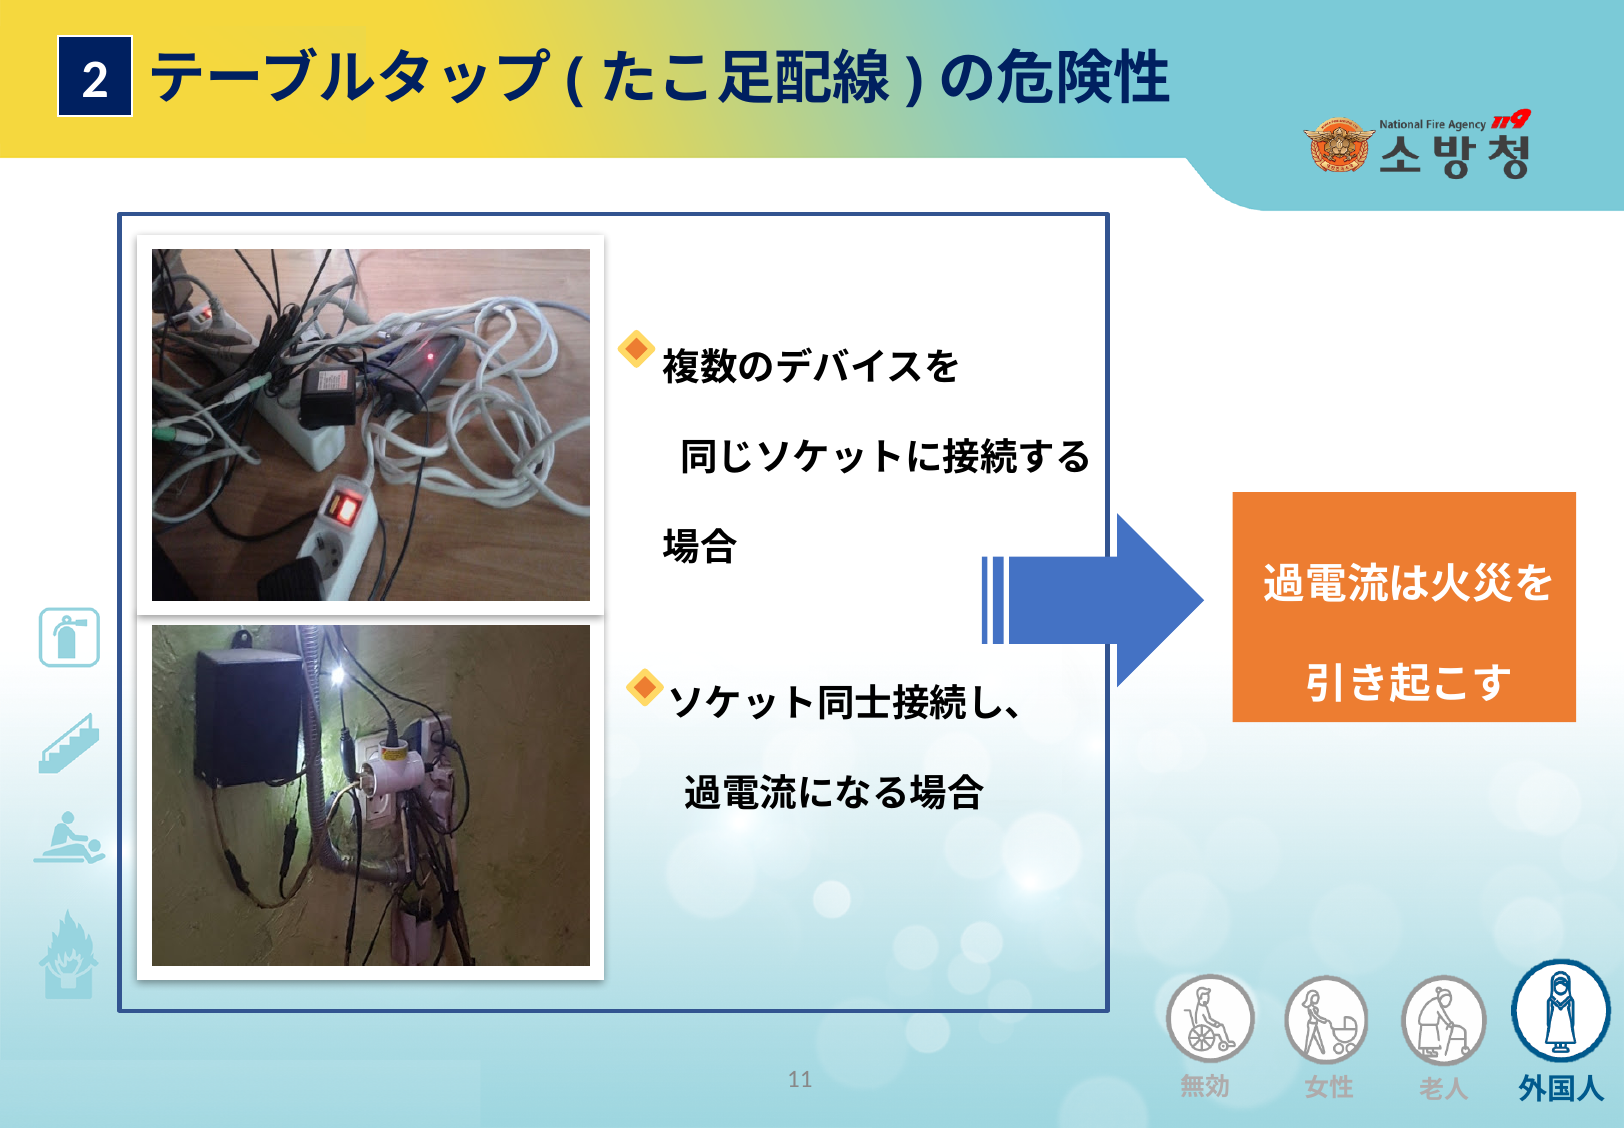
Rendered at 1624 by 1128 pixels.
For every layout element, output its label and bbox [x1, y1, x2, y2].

text_box [1162, 945, 1624, 1114]
picture [0, 0, 1624, 1128]
